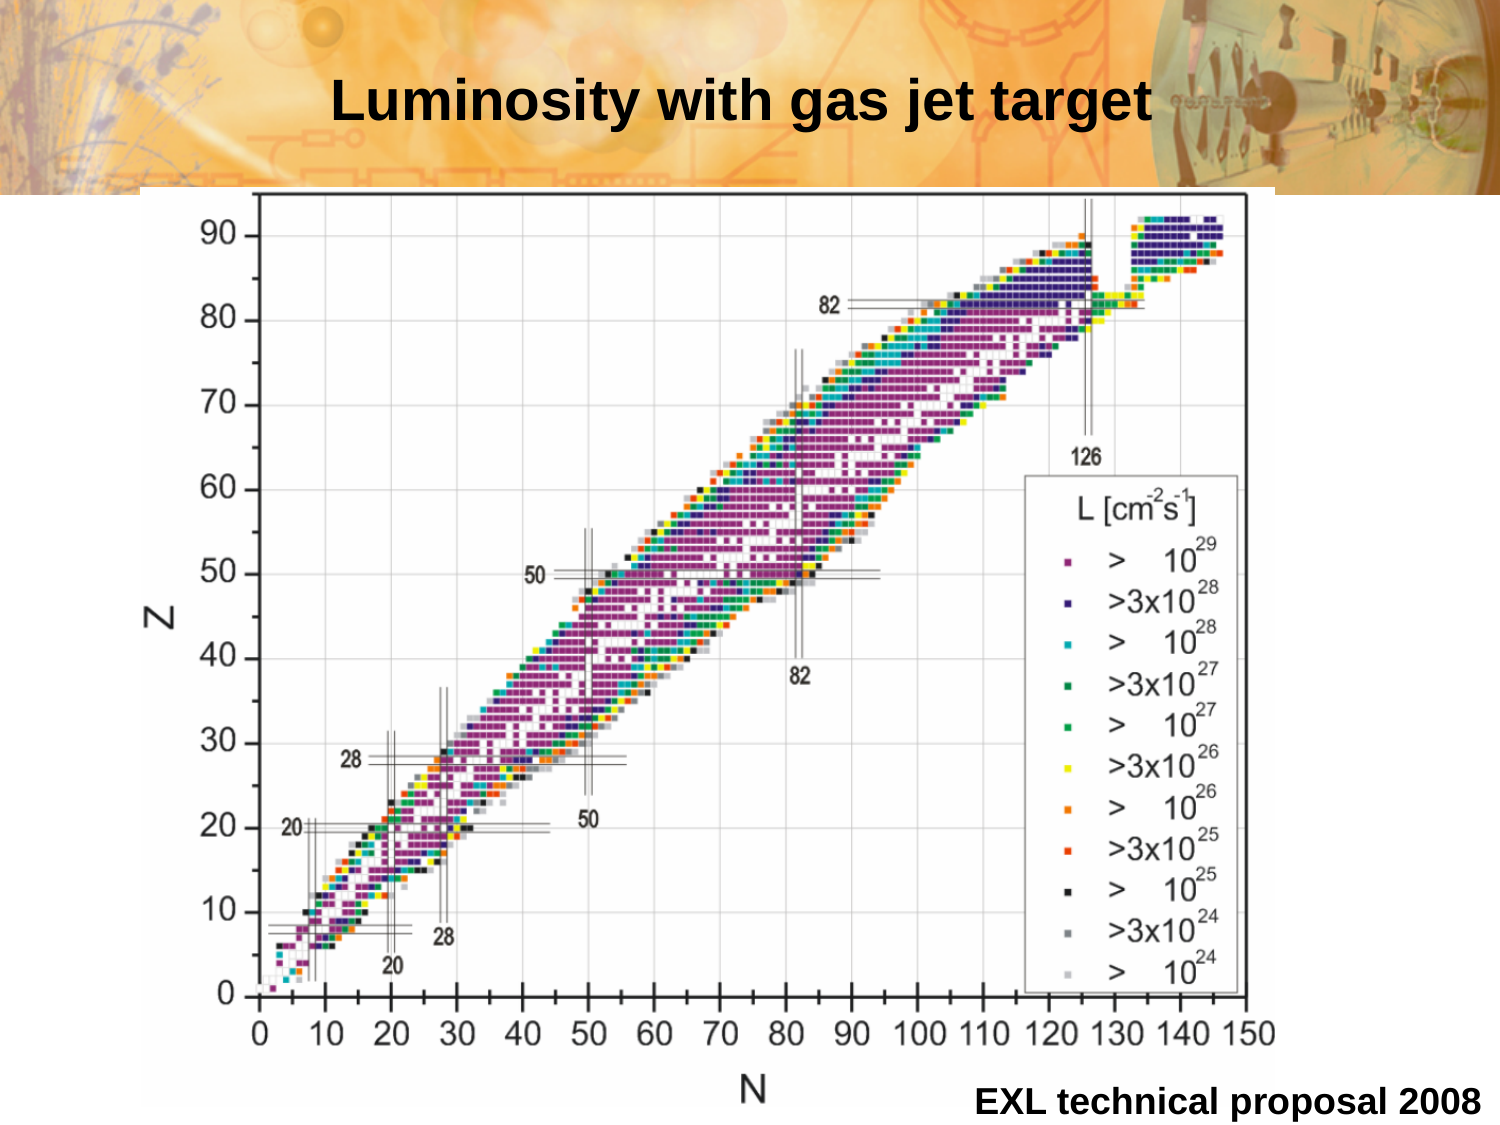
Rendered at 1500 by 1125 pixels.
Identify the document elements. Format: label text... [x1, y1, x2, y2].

text_box EXL technical proposal 2008 [959, 1069, 1498, 1125]
picture [0, 0, 1500, 1108]
text_box Luminosity with gas jet target [315, 54, 1169, 140]
